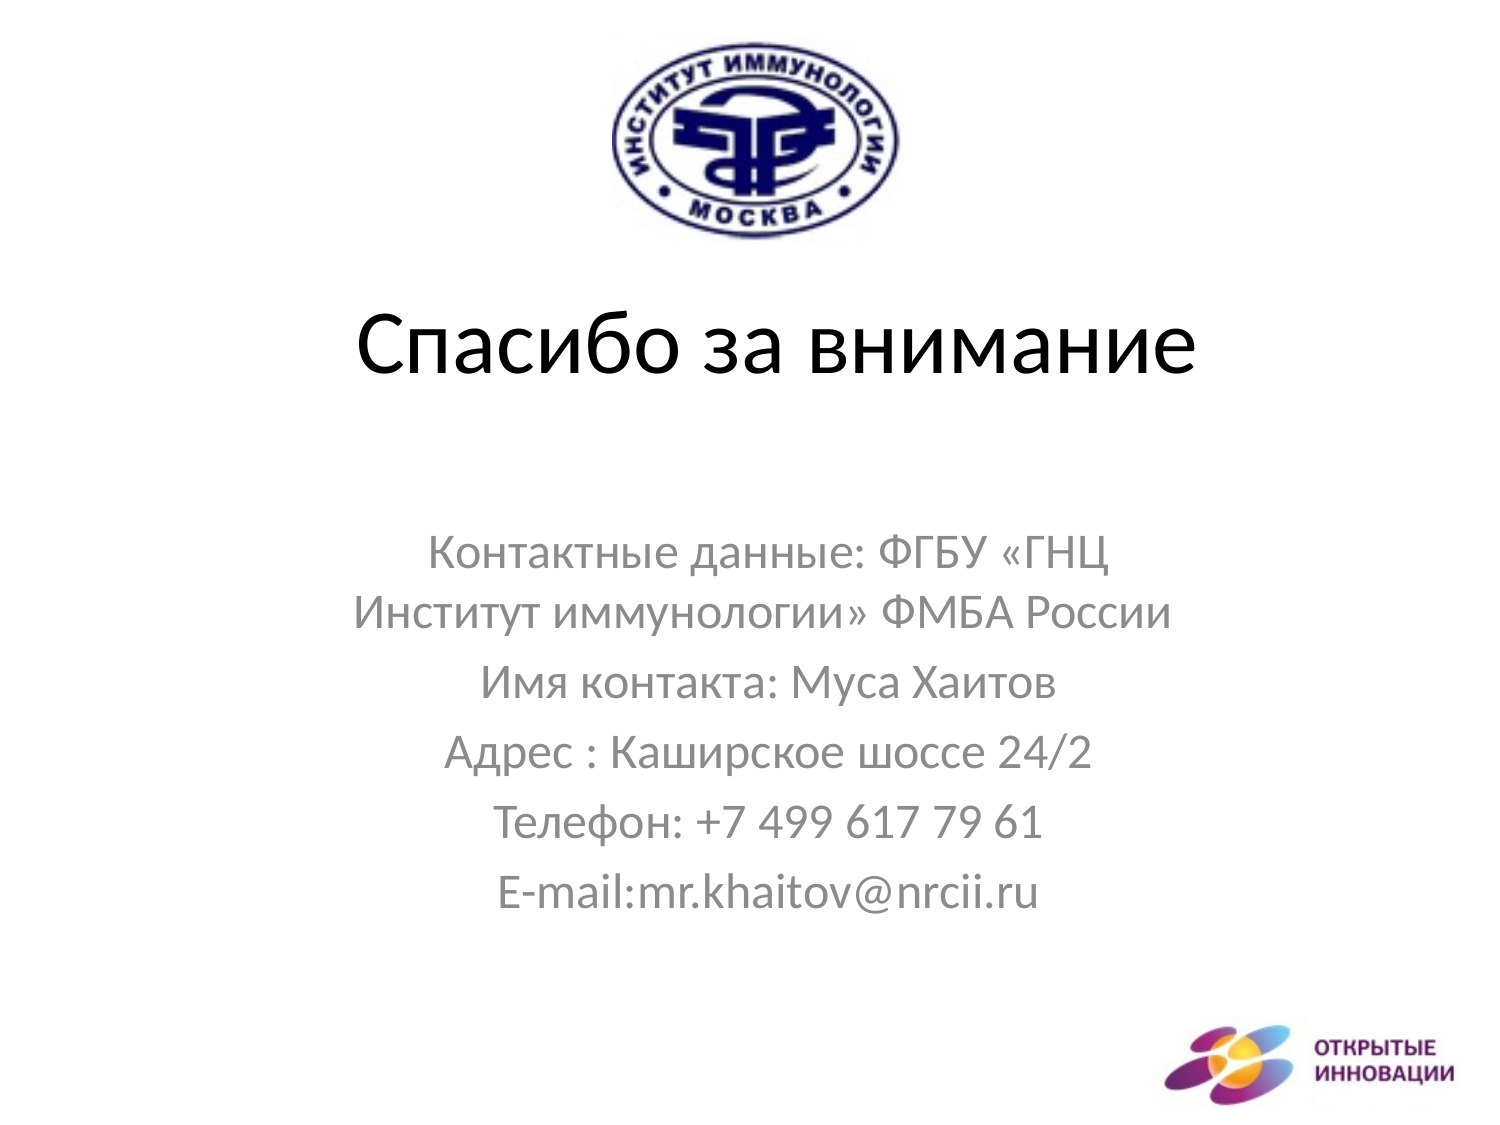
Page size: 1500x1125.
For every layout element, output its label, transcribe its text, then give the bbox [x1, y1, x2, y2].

title Спасибо за внимание [140, 215, 1416, 457]
subtitle Контактные данные: ФГБУ «ГНЦ Институт иммунологии» ФМБА России Имя контакта: Муса Хаитов Адрес : Каширское шоссе 24/2 Телефон: +7 499 617 79 61 E-mail:mr.khaitov@nrcii.ru [325, 510, 1213, 799]
picture [612, 35, 903, 243]
picture [1151, 1016, 1461, 1111]
